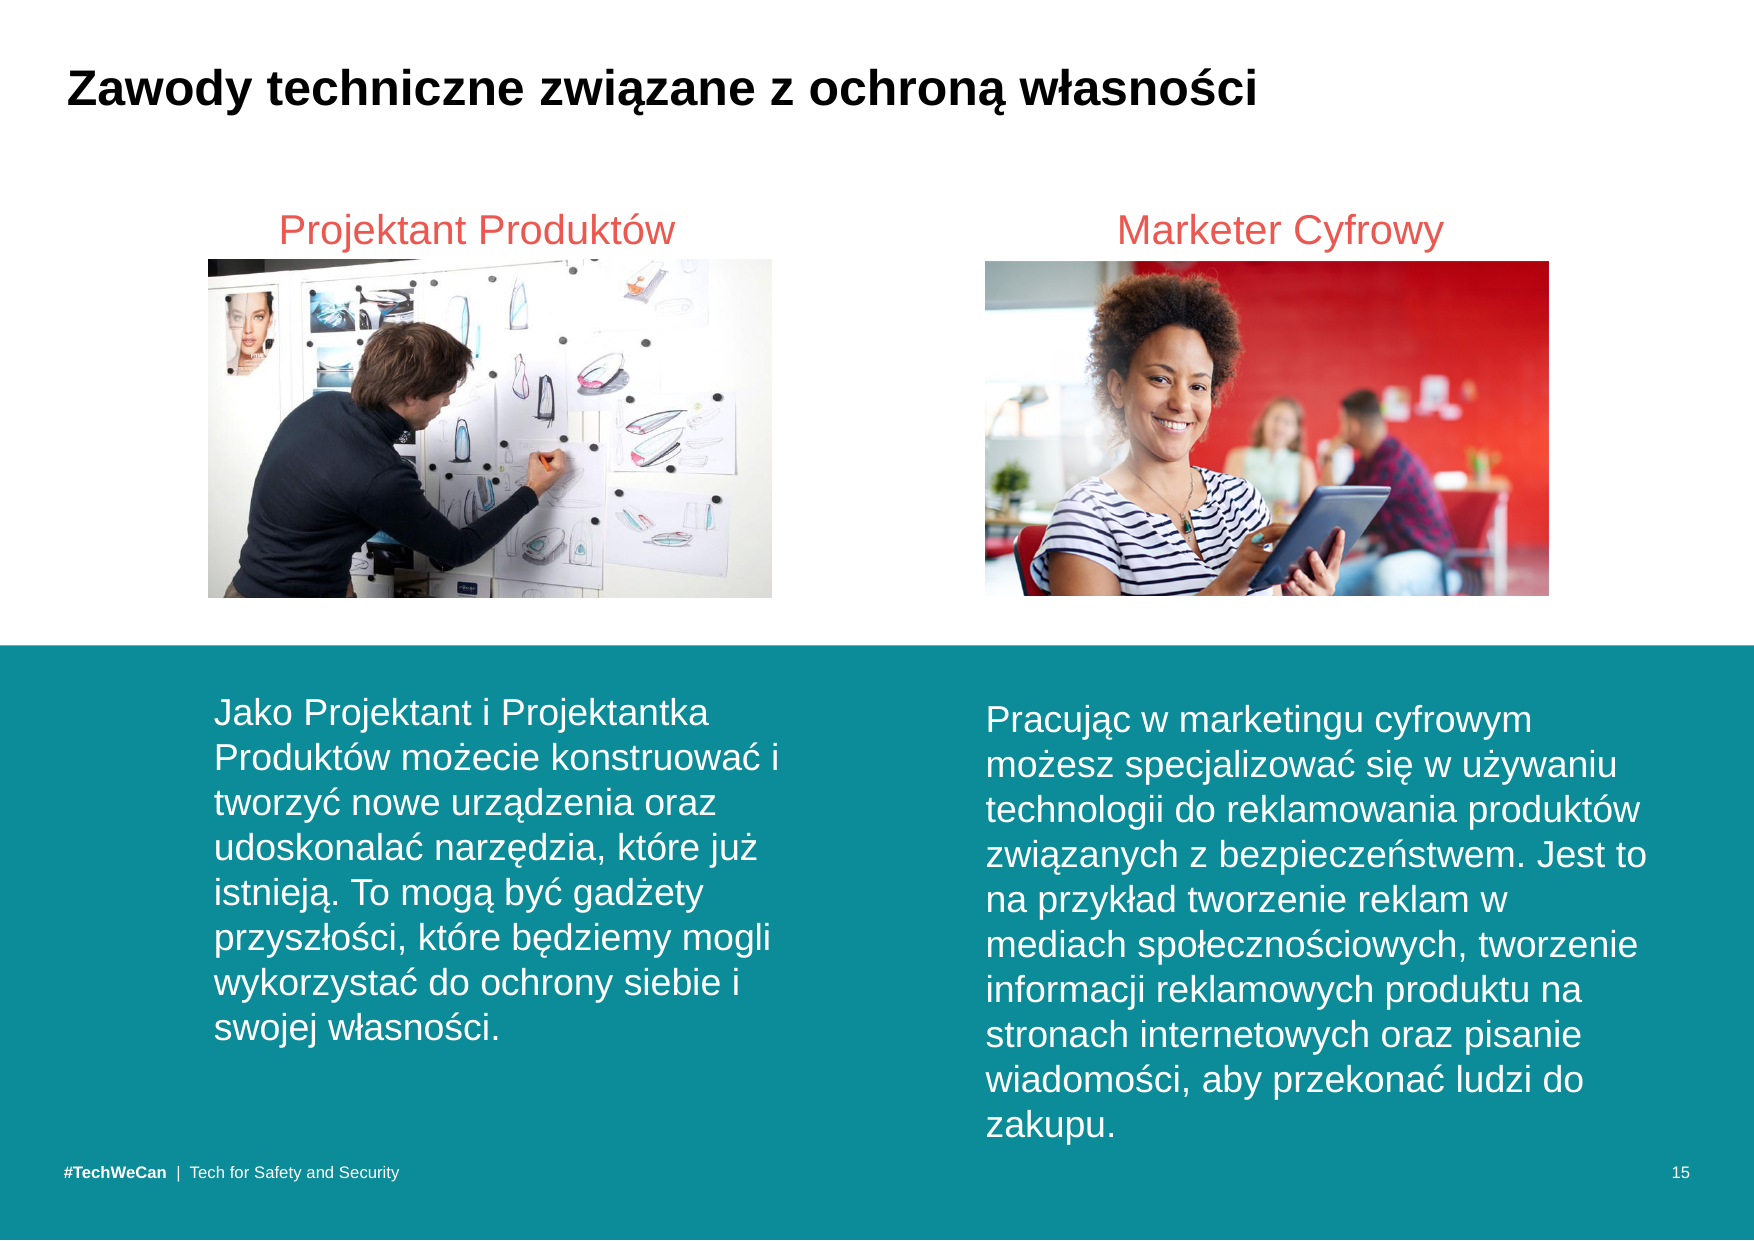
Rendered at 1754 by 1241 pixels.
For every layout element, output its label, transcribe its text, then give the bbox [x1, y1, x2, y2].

text_box Jako Projektant i Projektantka Produktów możecie konstruować i tworzyć nowe urządzenia oraz udoskonalać narzędzia, które już istnieją. To mogą być gadżety przyszłości, które będziemy mogli wykorzystać do ochrony siebie i swojej własności. [199, 673, 797, 1064]
picture [985, 261, 1549, 597]
text_box [0, 0, 1754, 646]
text_box Zawody techniczne związane z ochroną własności [66, 55, 1754, 203]
picture [208, 259, 772, 598]
text_box Projektant Produktów [224, 202, 730, 258]
text_box #TechWeCan | Tech for Safety and Security [63, 1157, 495, 1183]
slide_number 15 [1629, 1157, 1691, 1183]
text_box Marketer Cyfrowy [1027, 202, 1534, 259]
text_box Pracując w marketingu cyfrowym możesz specjalizować się w używaniu technologii do reklamowania produktów związanych z bezpieczeństwem. Jest to na przykład tworzenie reklam w mediach społecznościowych, tworzenie informacji reklamowych produktu na stronach internetowych oraz pisanie wiadomości, aby przekonać ludzi do zakupu. [985, 694, 1650, 1158]
